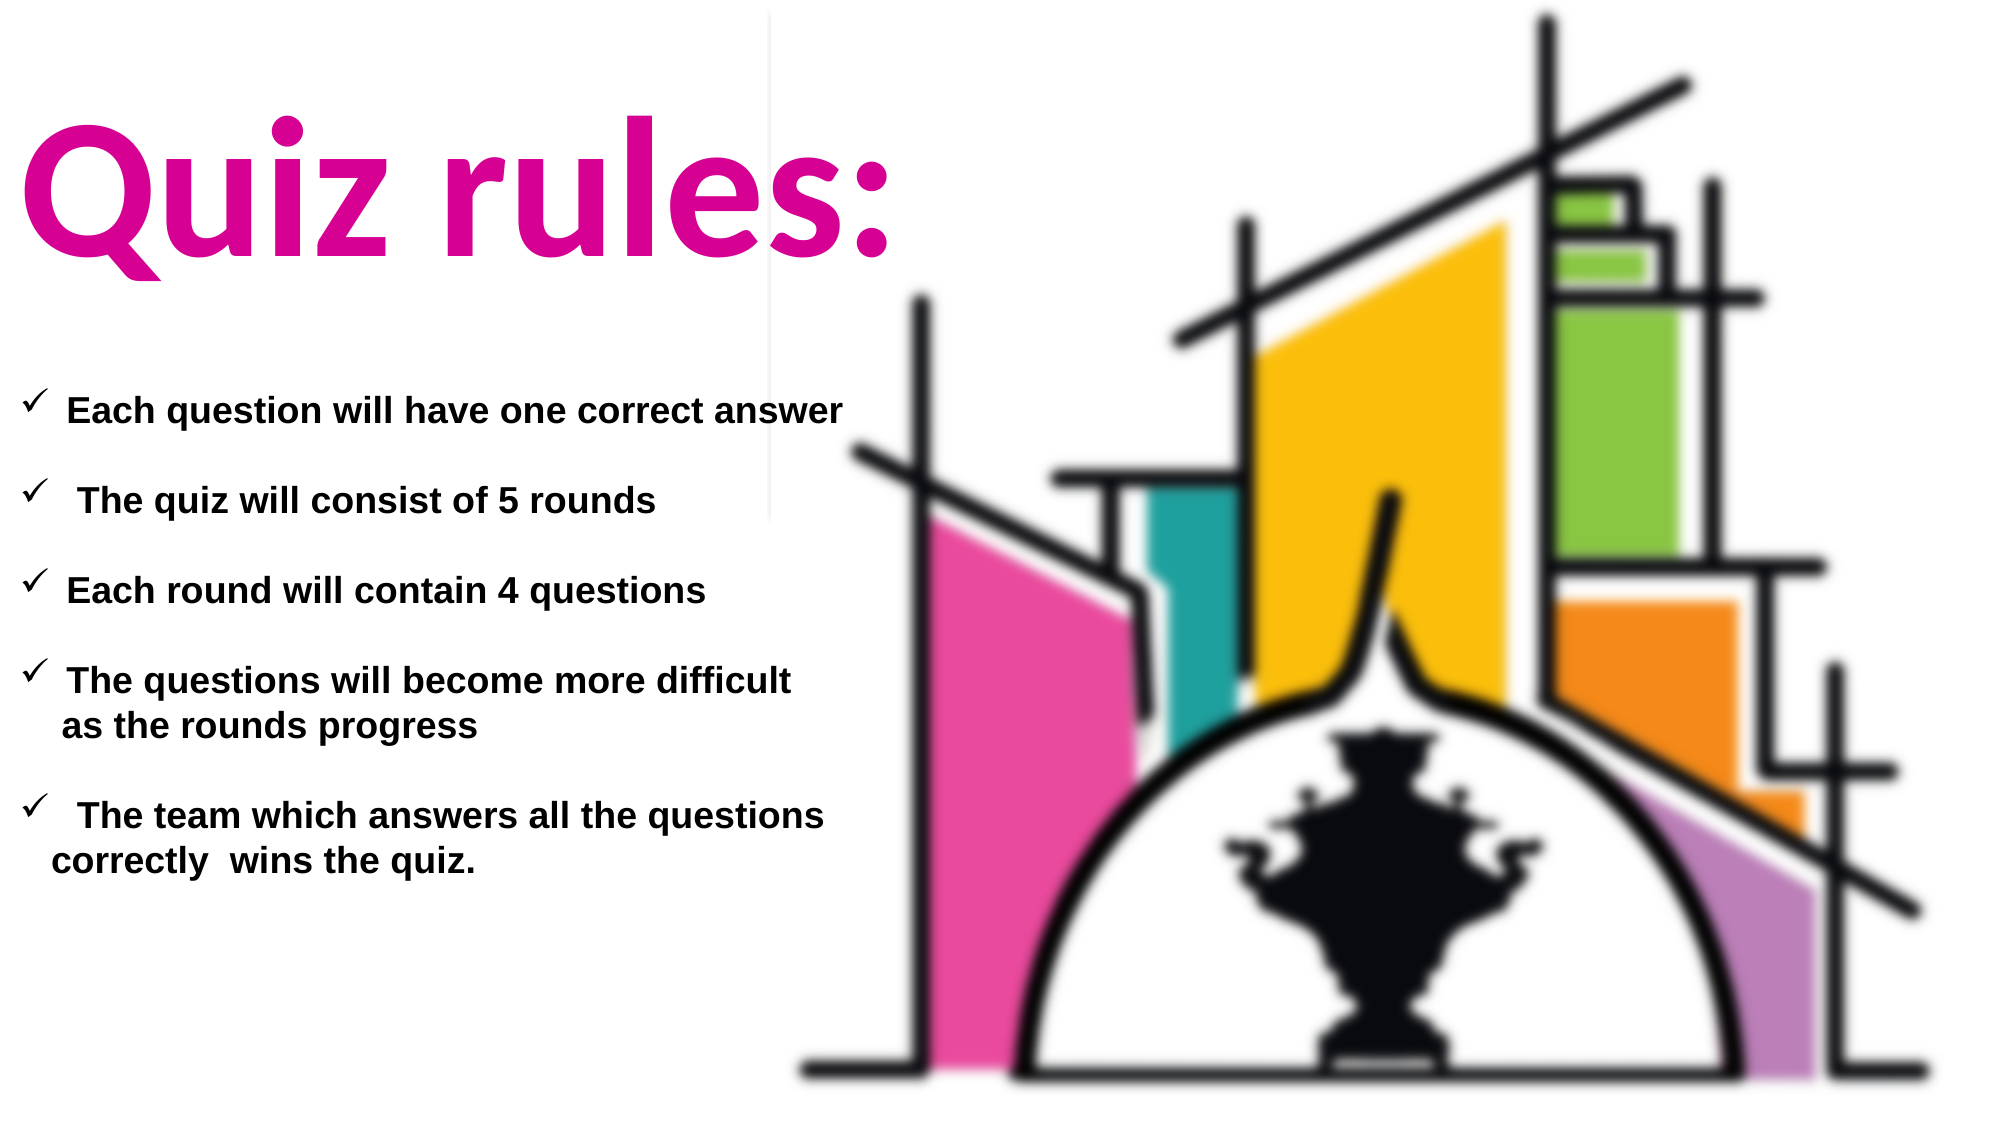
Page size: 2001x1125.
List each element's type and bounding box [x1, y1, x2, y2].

text_box [0, 0, 2000, 1096]
